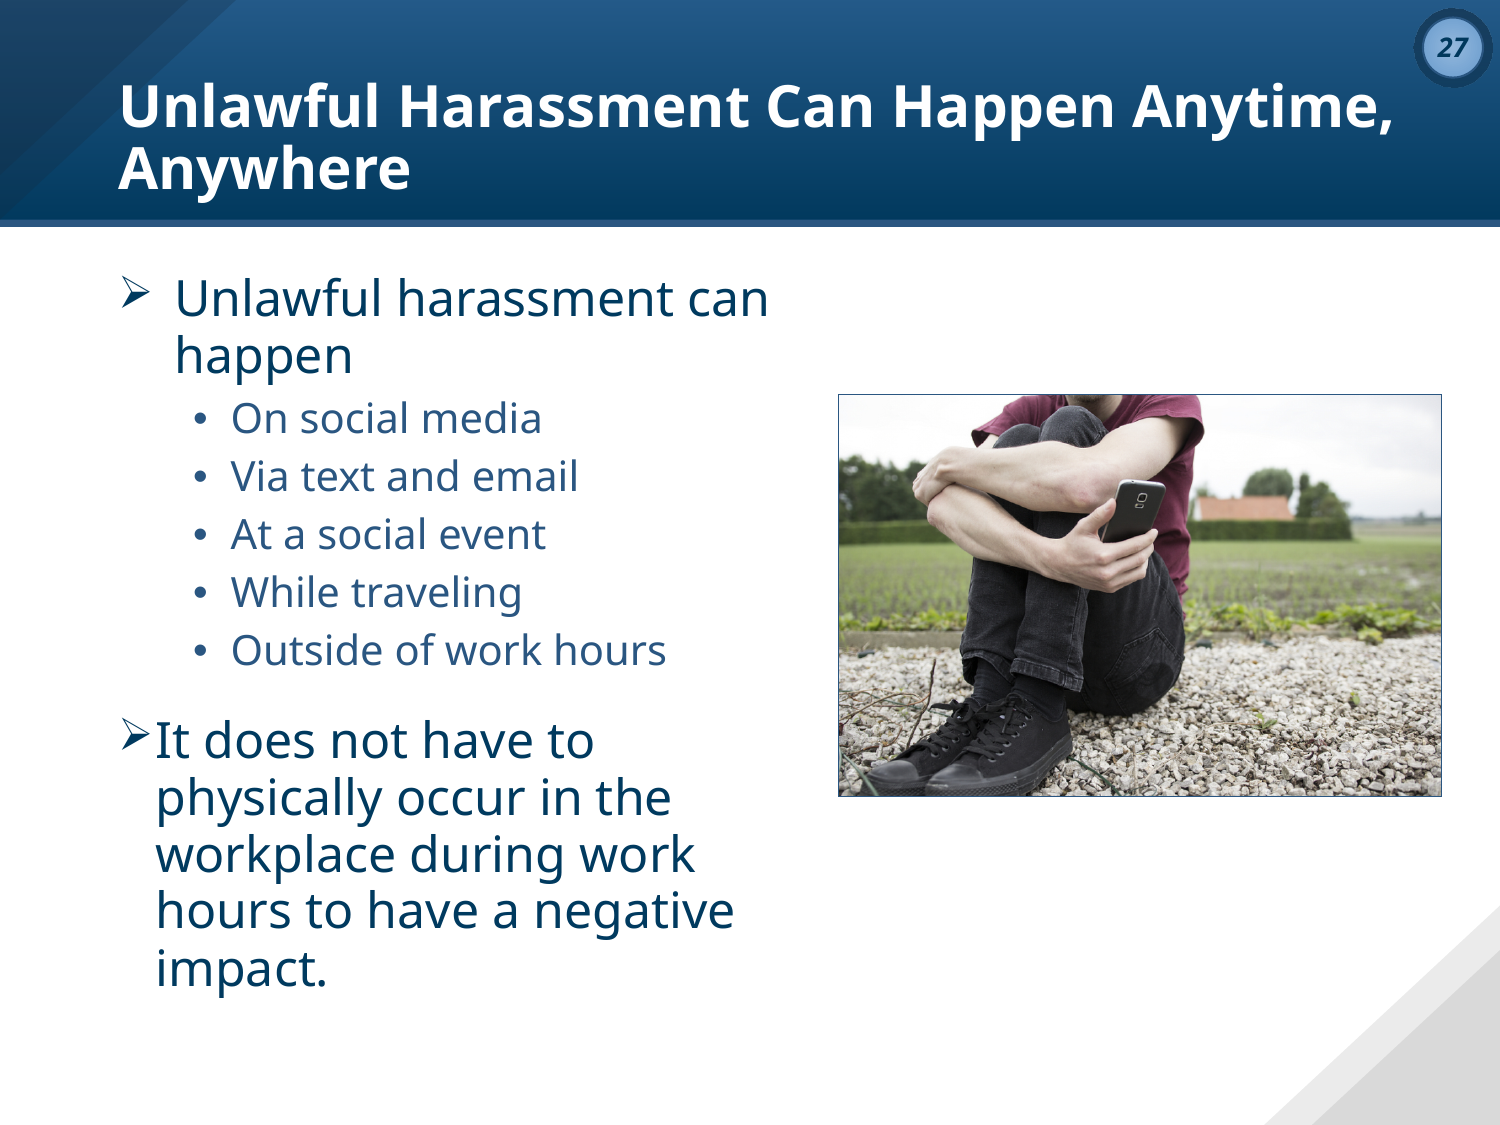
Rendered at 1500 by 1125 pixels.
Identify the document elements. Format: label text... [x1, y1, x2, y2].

picture [838, 394, 1442, 797]
list Unlawful harassment can happen On social media Via text and email At a social event While traveling Outside of work hours It does not have to physically occur in the workplace during work hours to have a negative impact. [103, 263, 813, 1014]
title Unlawful Harassment Can Happen Anytime, Anywhere [103, 59, 1417, 220]
